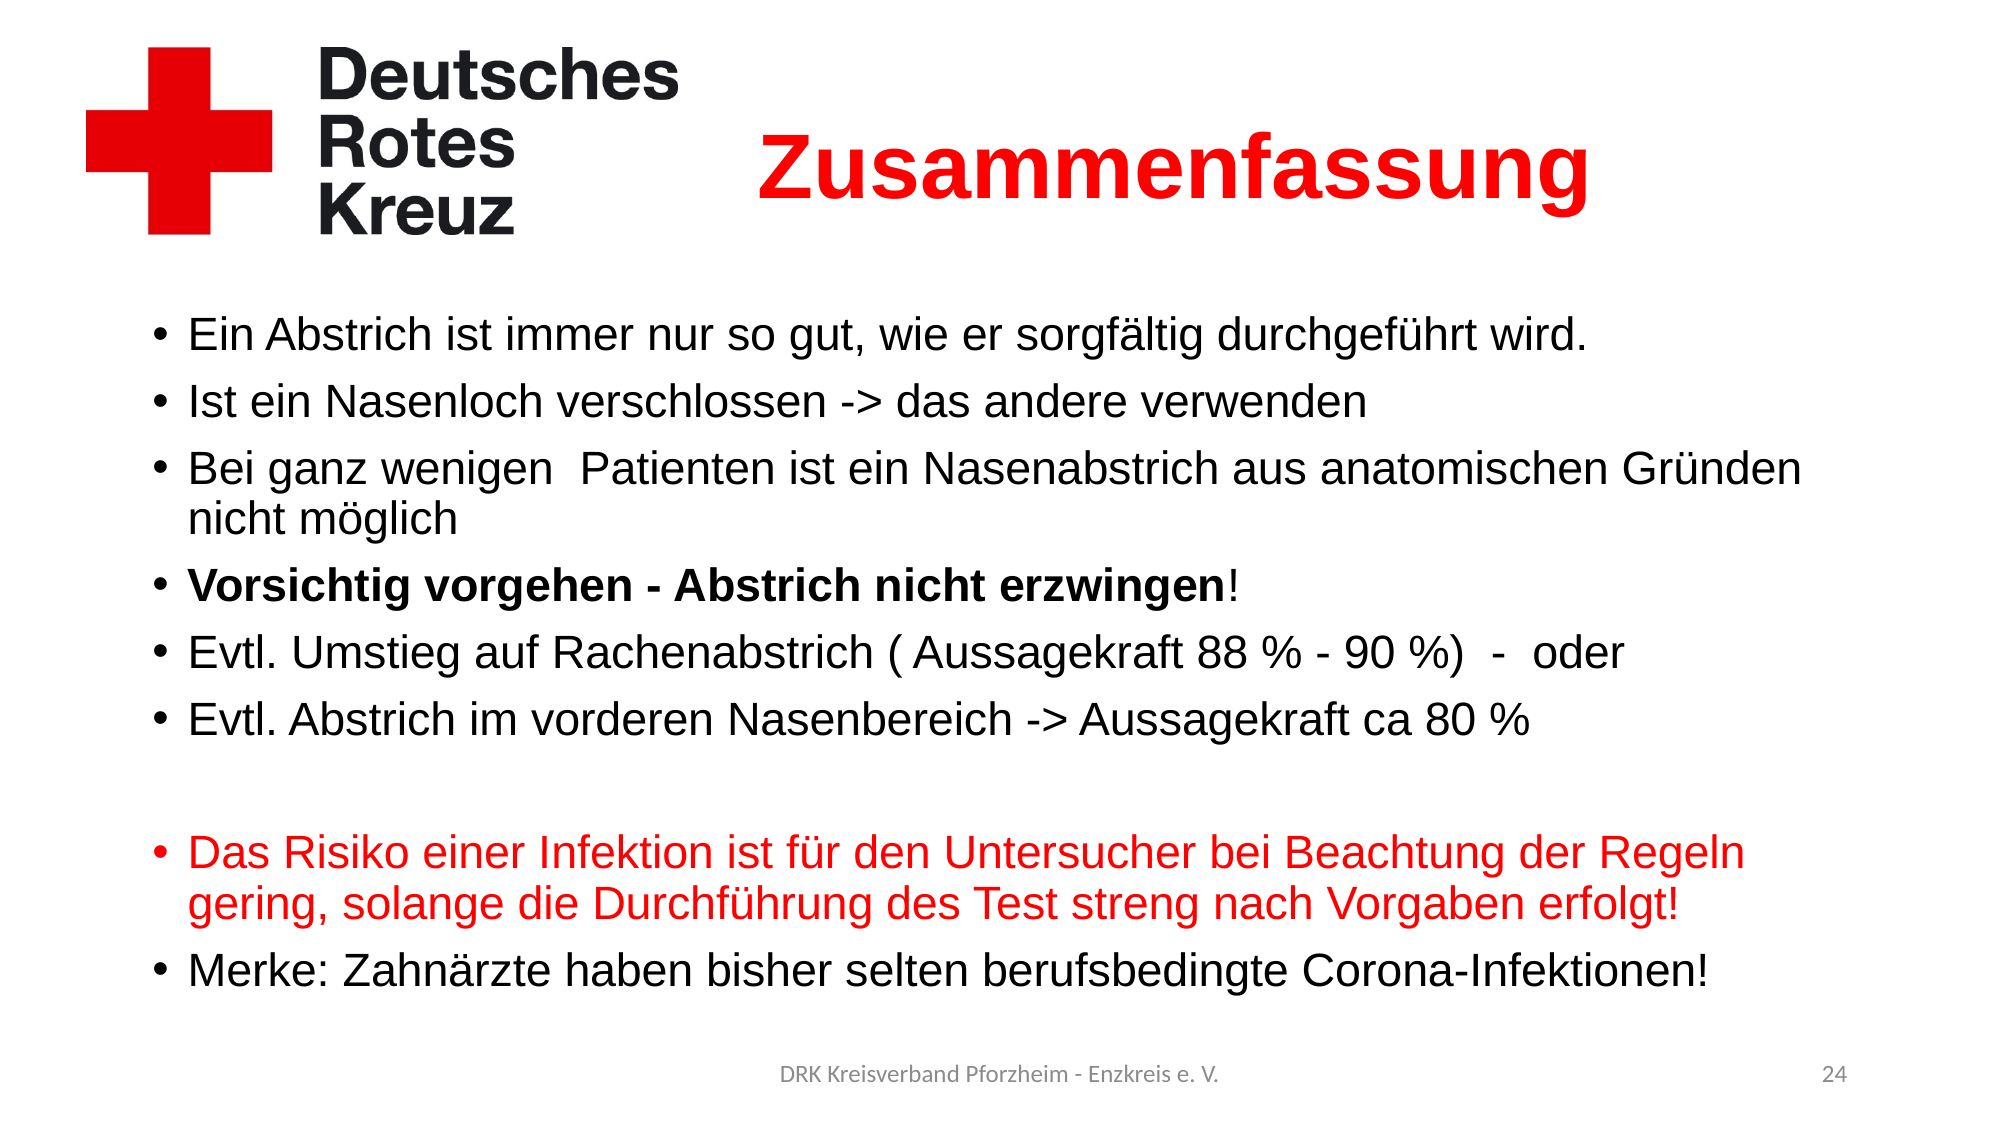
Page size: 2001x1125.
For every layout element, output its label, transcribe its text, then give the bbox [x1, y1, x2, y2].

list Ein Abstrich ist immer nur so gut, wie er sorgfältig durchgeführt wird. Ist ein Nasenloch verschlossen -> das andere verwenden Bei ganz wenigen Patienten ist ein Nasenabstrich aus anatomischen Gründen nicht möglich Vorsichtig vorgehen - Abstrich nicht erzwingen! Evtl. Umstieg auf Rachenabstrich ( Aussagekraft 88 % - 90 %) - oder Evtl. Abstrich im vorderen Nasenbereich -> Aussagekraft ca 80 % Das Risiko einer Infektion ist für den Untersucher bei Beachtung der Regeln gering, solange die Durchführung des Test streng nach Vorgaben erfolgt! Merke: Zahnärzte haben bisher selten berufsbedingte Corona-Infektionen! [137, 303, 1863, 1017]
picture [86, 47, 678, 235]
footer DRK Kreisverband Pforzheim - Enzkreis e. V. [662, 1042, 1338, 1103]
title Zusammenfassung [487, 59, 1863, 278]
slide_number 24 [1412, 1042, 1863, 1103]
